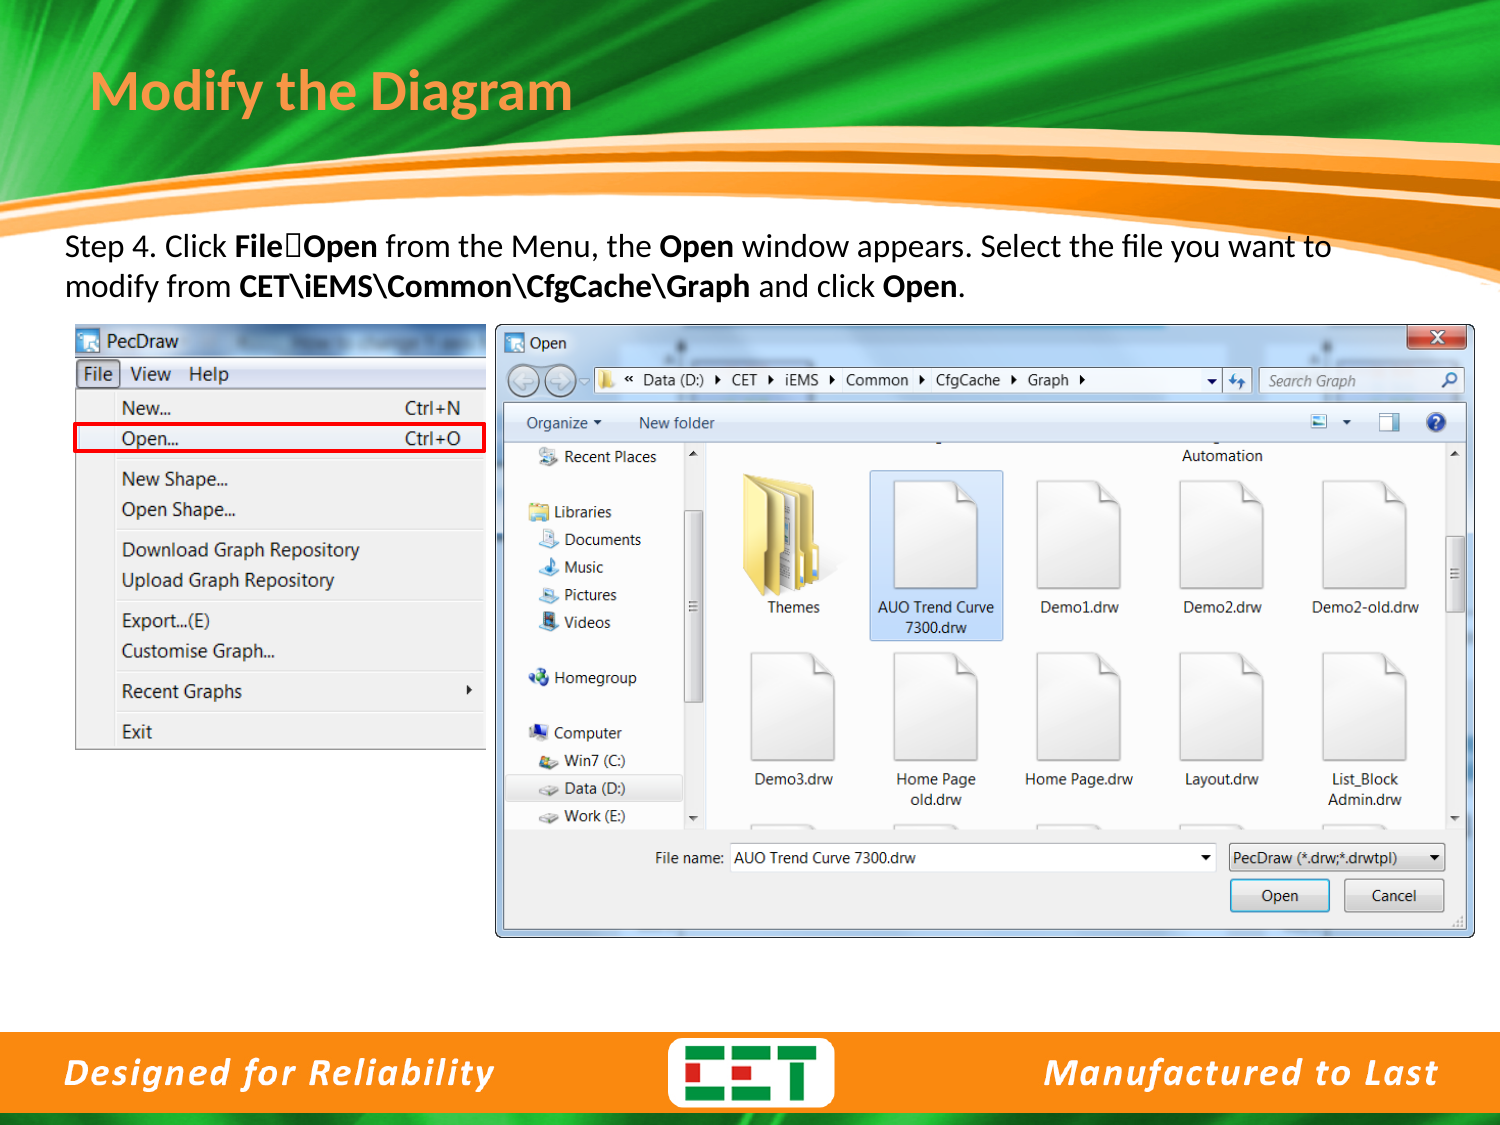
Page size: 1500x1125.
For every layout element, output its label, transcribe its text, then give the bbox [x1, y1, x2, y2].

text_box Step 4. Click FileOpen from the Menu, the Open window appears. Select the file you want to modify from CET\iEMS\Common\CfgCache\Graph and click Open. [50, 216, 1438, 312]
text_box Modify the Diagram [74, 45, 1425, 127]
picture [0, 0, 1500, 1125]
